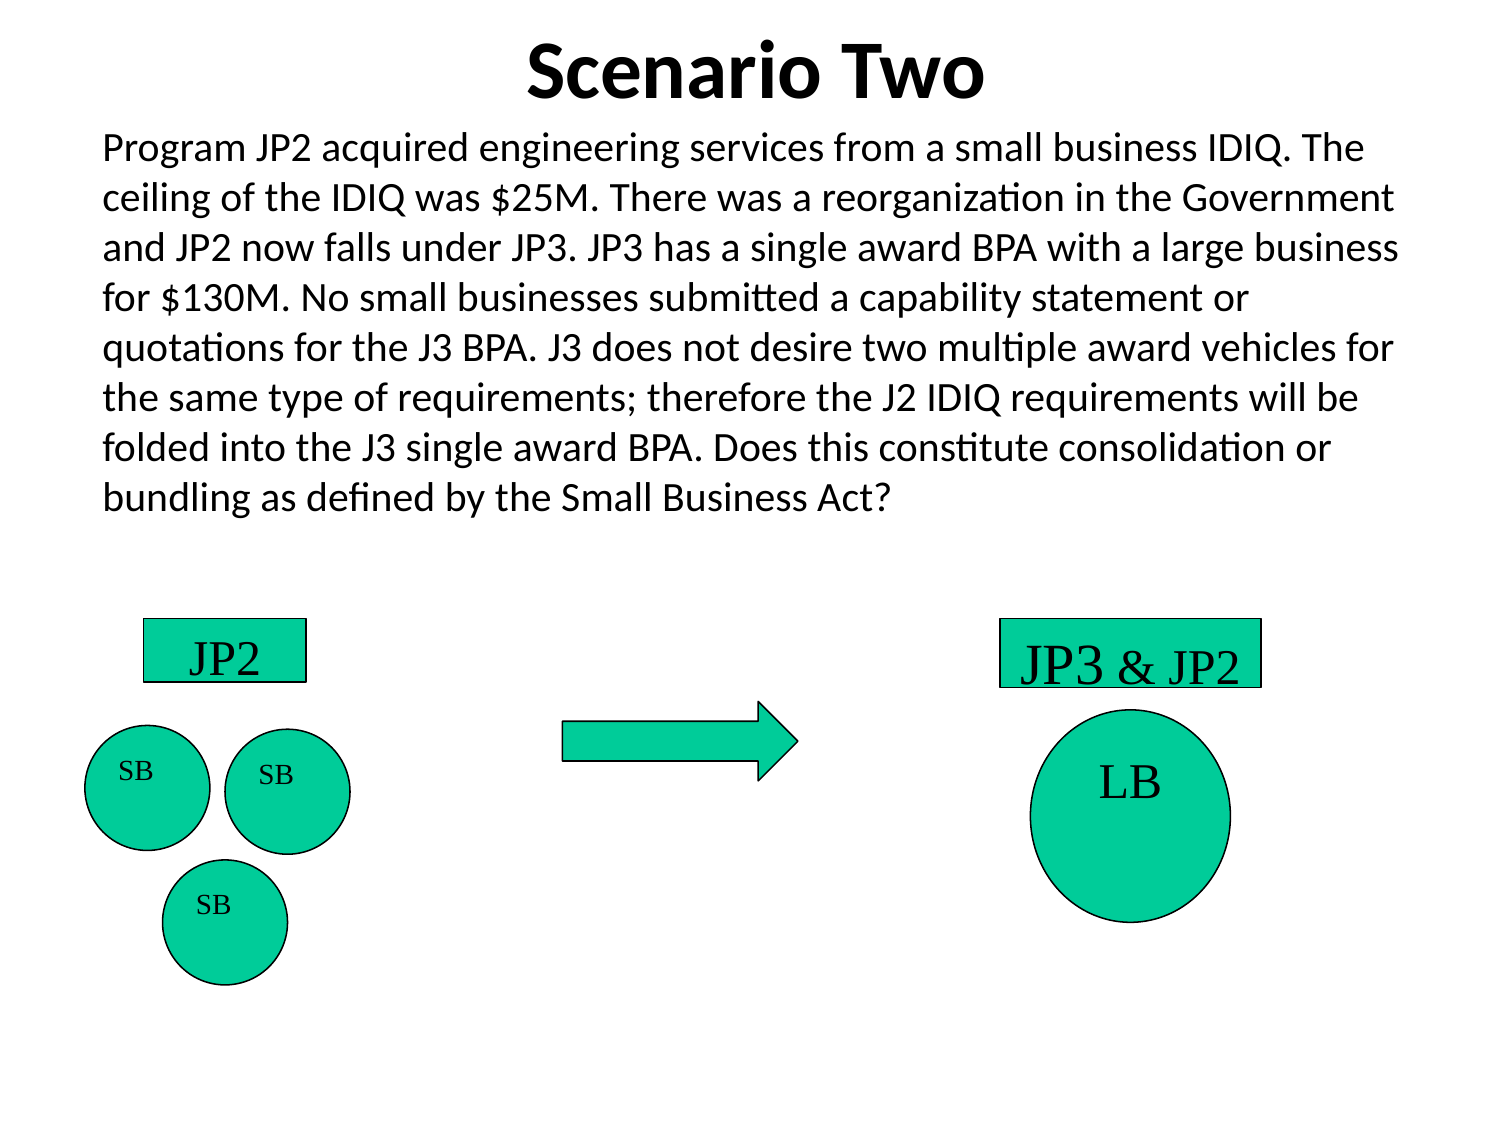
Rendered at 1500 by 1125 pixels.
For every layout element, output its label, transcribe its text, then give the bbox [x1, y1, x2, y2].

title Scenario Two [81, 19, 1432, 112]
text_box SB [162, 859, 288, 985]
text_box [562, 701, 798, 781]
text_box LB [1030, 709, 1231, 923]
text_box Program JP2 acquired engineering services from a small business IDIQ. The ceiling of the IDIQ was $25M. There was a reorganization in the Government and JP2 now falls under JP3. JP3 has a single award BPA with a large business for $130M. No small businesses submitted a capability statement or quotations for the J3 BPA. J3 does not desire two multiple award vehicles for the same type of requirements; therefore the J2 IDIQ requirements will be folded into the J3 single award BPA. Does this constitute consolidation or bundling as defined by the Small Business Act? [87, 112, 1438, 578]
text_box SB [225, 729, 351, 855]
text_box SB [84, 725, 210, 851]
text_box JP3 & JP2 [999, 618, 1261, 688]
text_box JP2 [143, 618, 307, 683]
